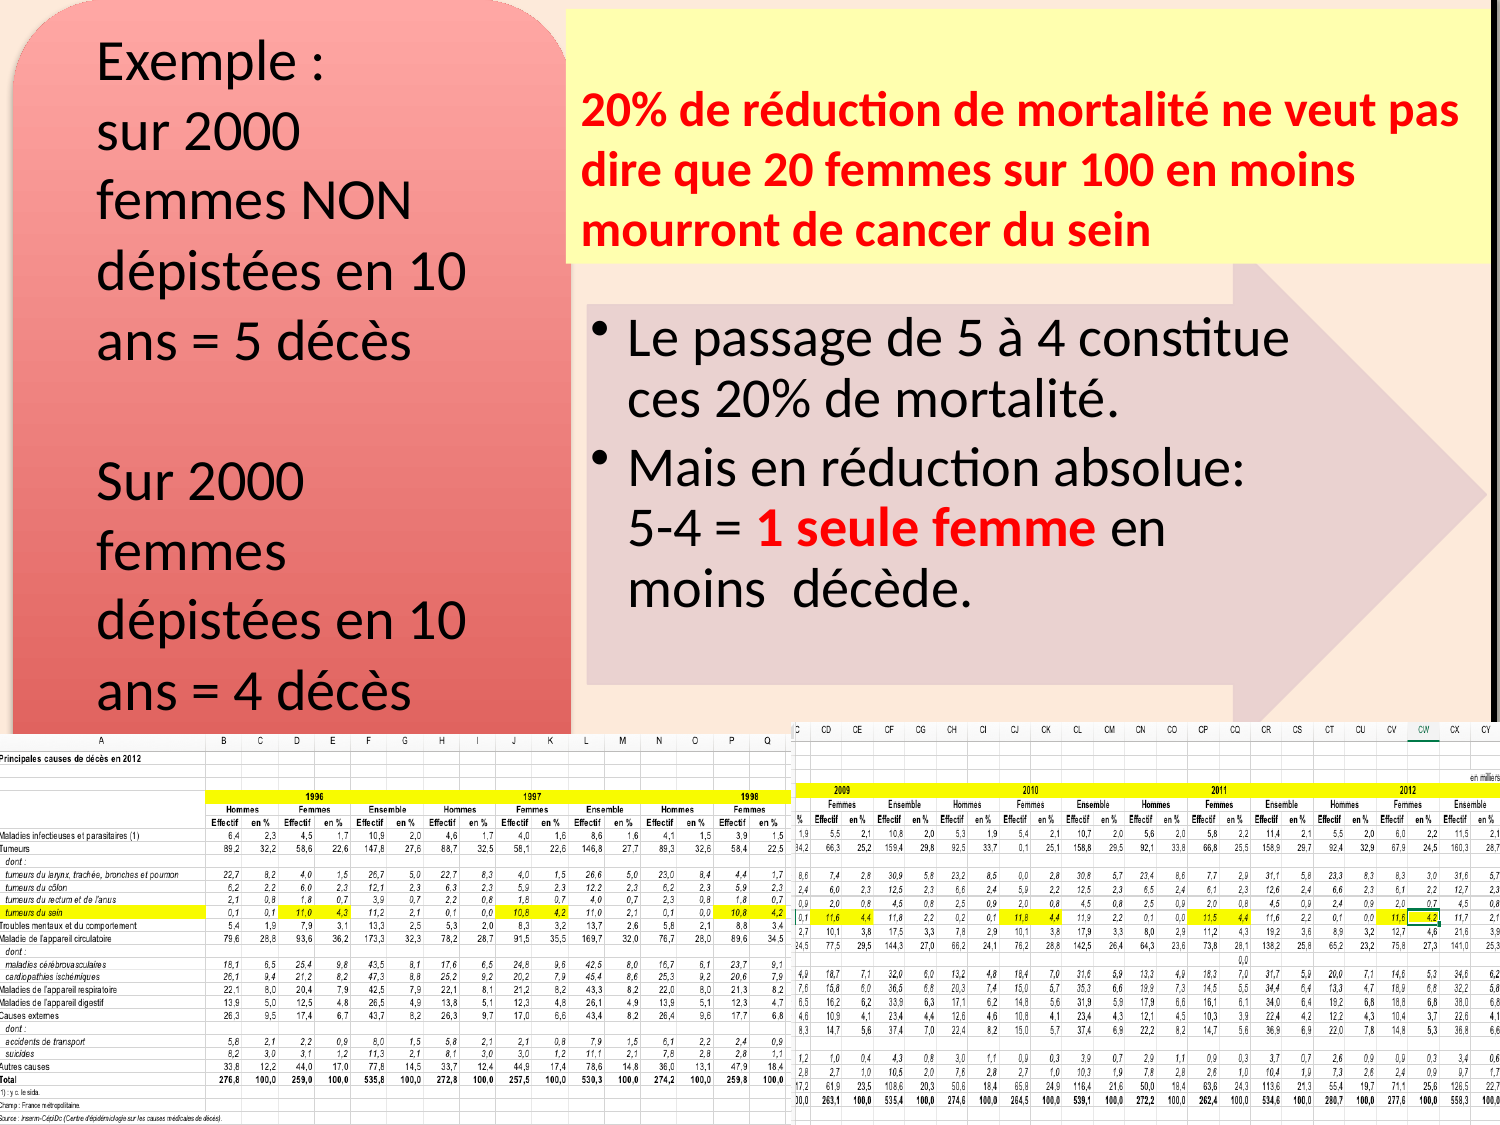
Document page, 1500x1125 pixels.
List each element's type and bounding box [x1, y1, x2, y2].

text_box [0, 0, 1492, 733]
picture [0, 722, 1500, 1125]
